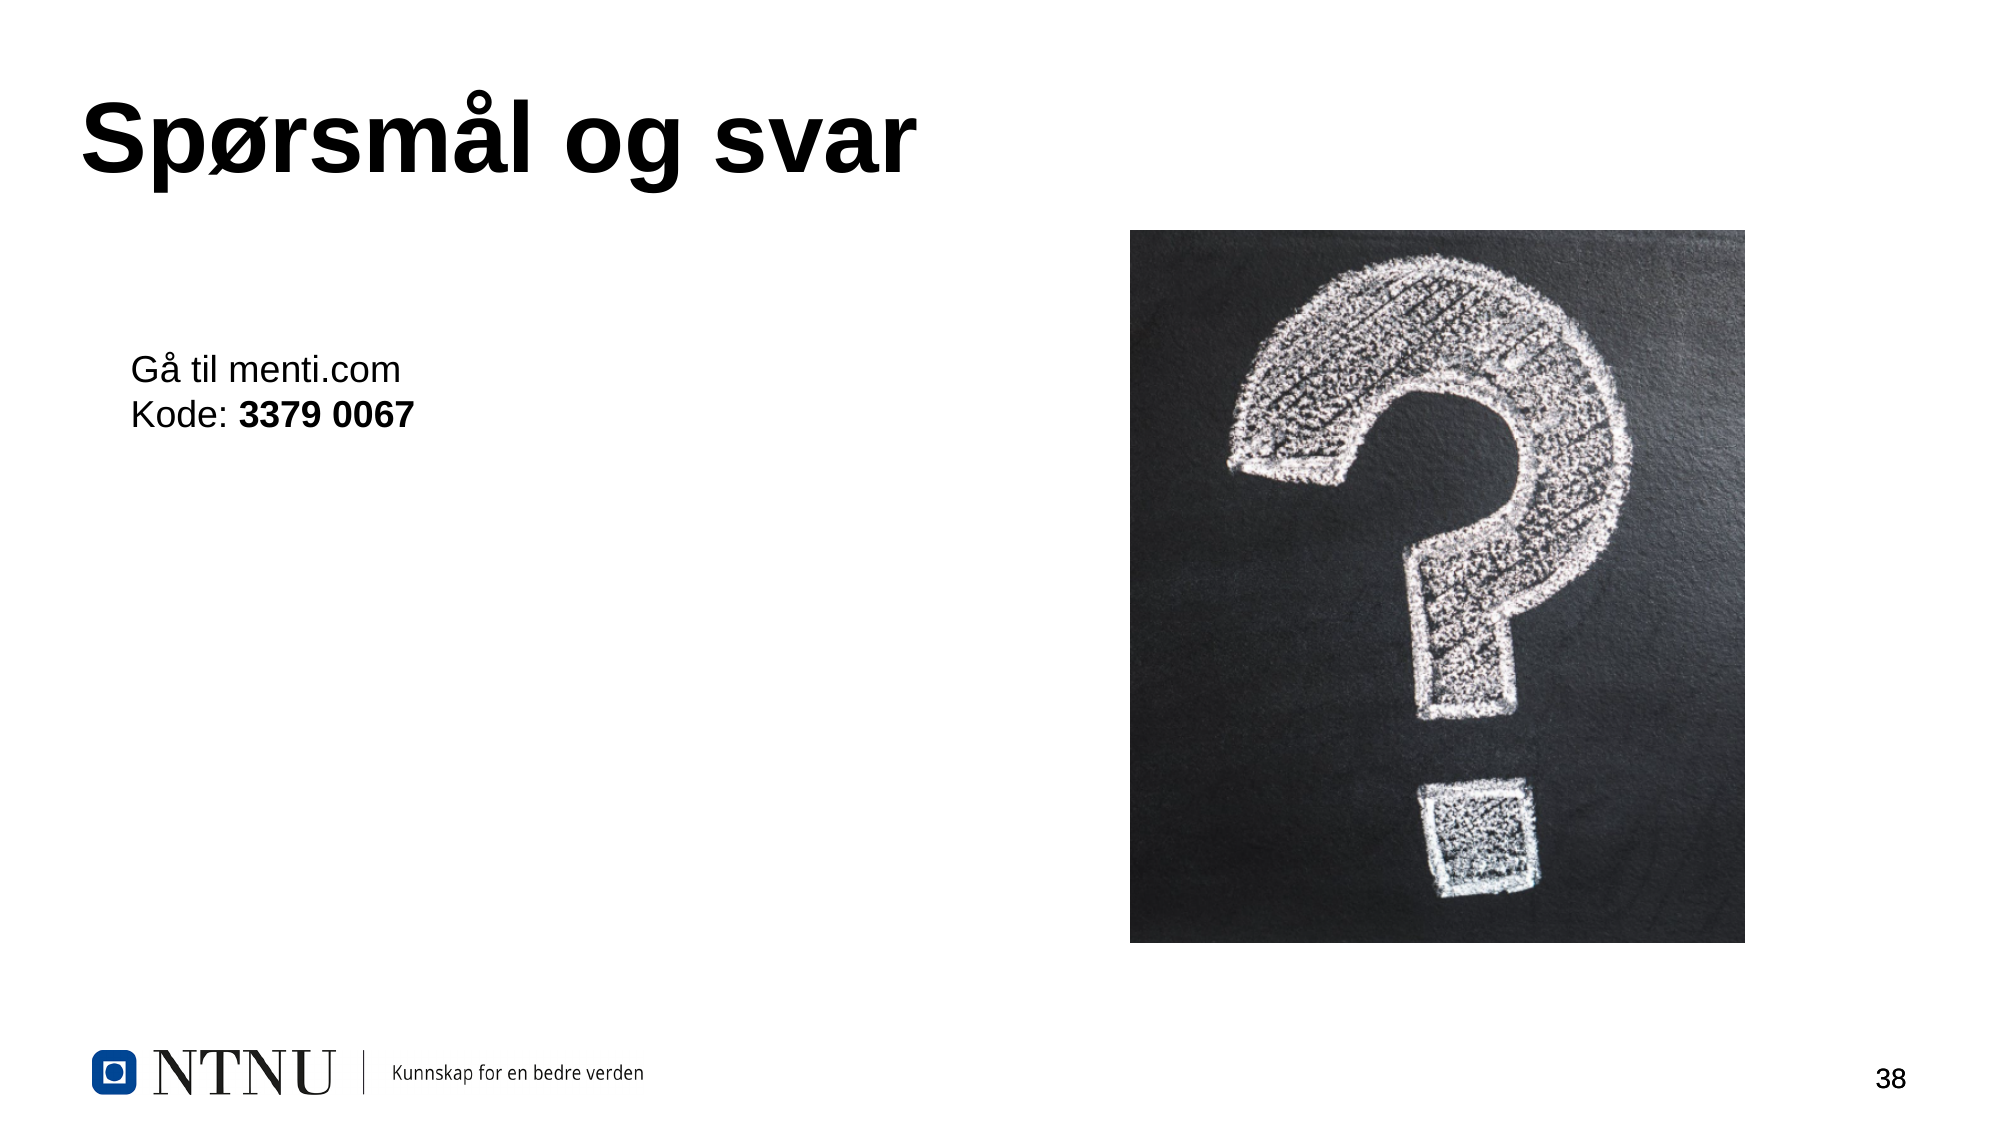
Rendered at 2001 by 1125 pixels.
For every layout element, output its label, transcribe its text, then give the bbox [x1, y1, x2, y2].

picture [92, 1050, 644, 1095]
picture [1129, 230, 1745, 943]
text_box Gå til menti.com Kode: 3379 0067 [115, 337, 828, 443]
title Spørsmål og svar [65, 65, 1962, 202]
